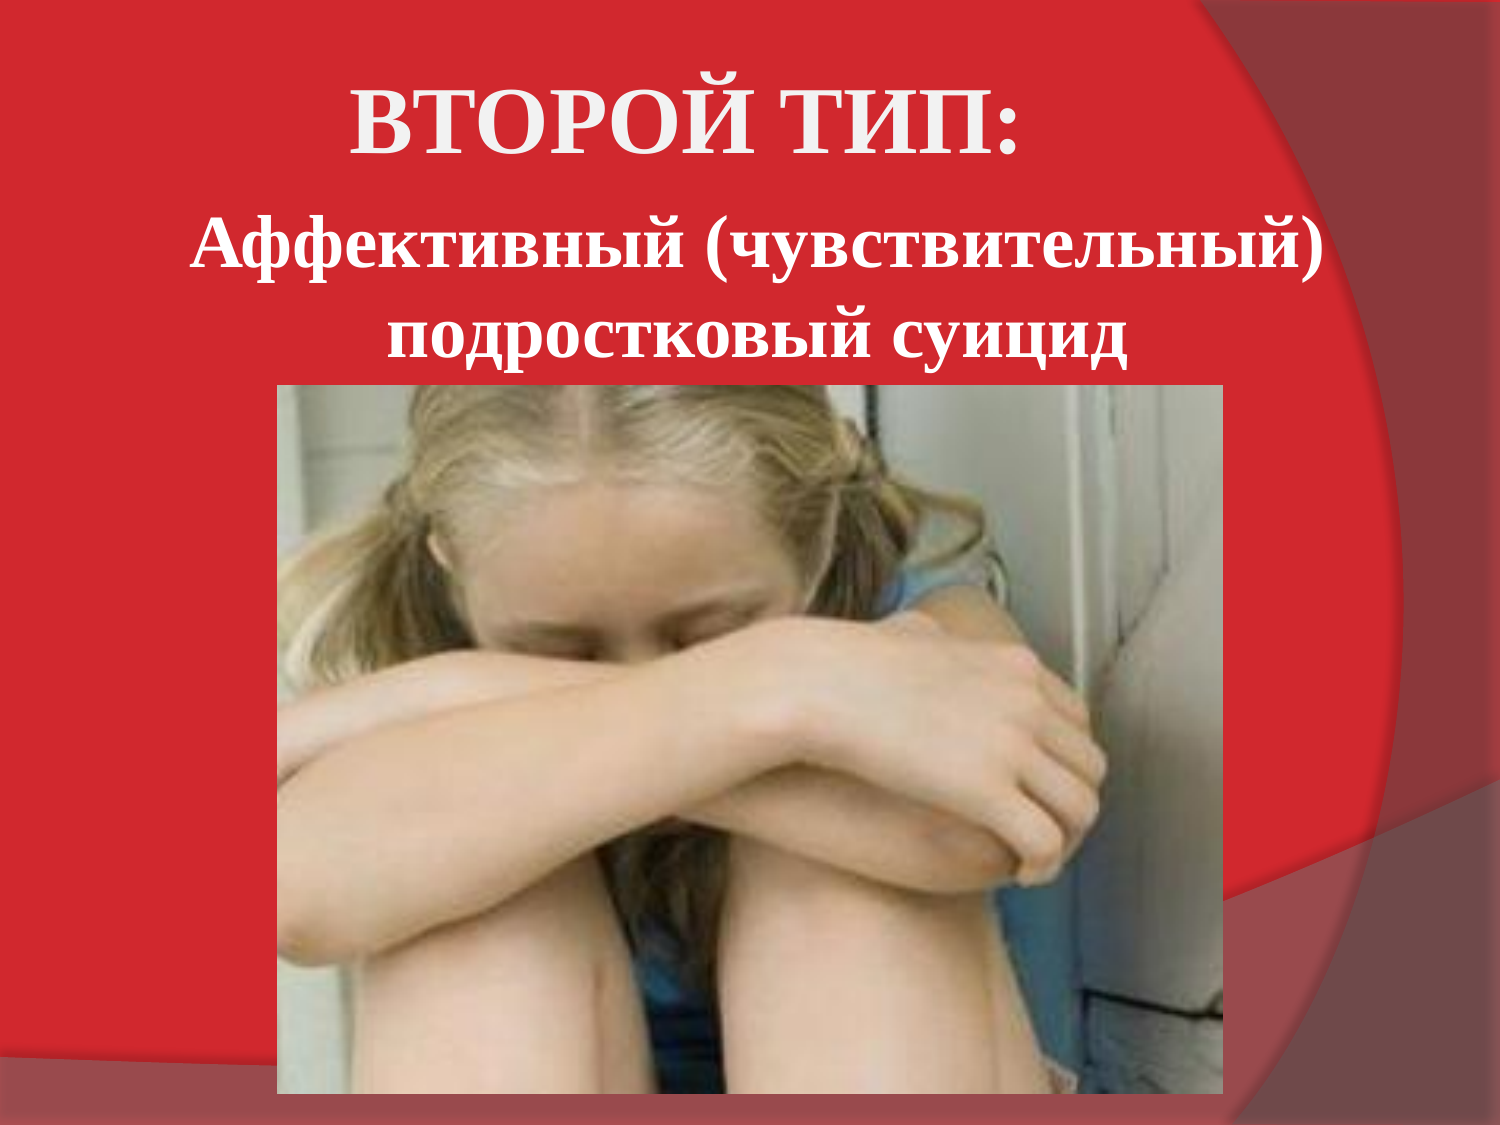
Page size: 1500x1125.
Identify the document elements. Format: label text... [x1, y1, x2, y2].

title ВТОРОЙ ТИП: [75, 45, 1300, 184]
picture [277, 385, 1223, 1095]
list Аффективный (чувствительный) подростковый суицид [75, 184, 1436, 1005]
